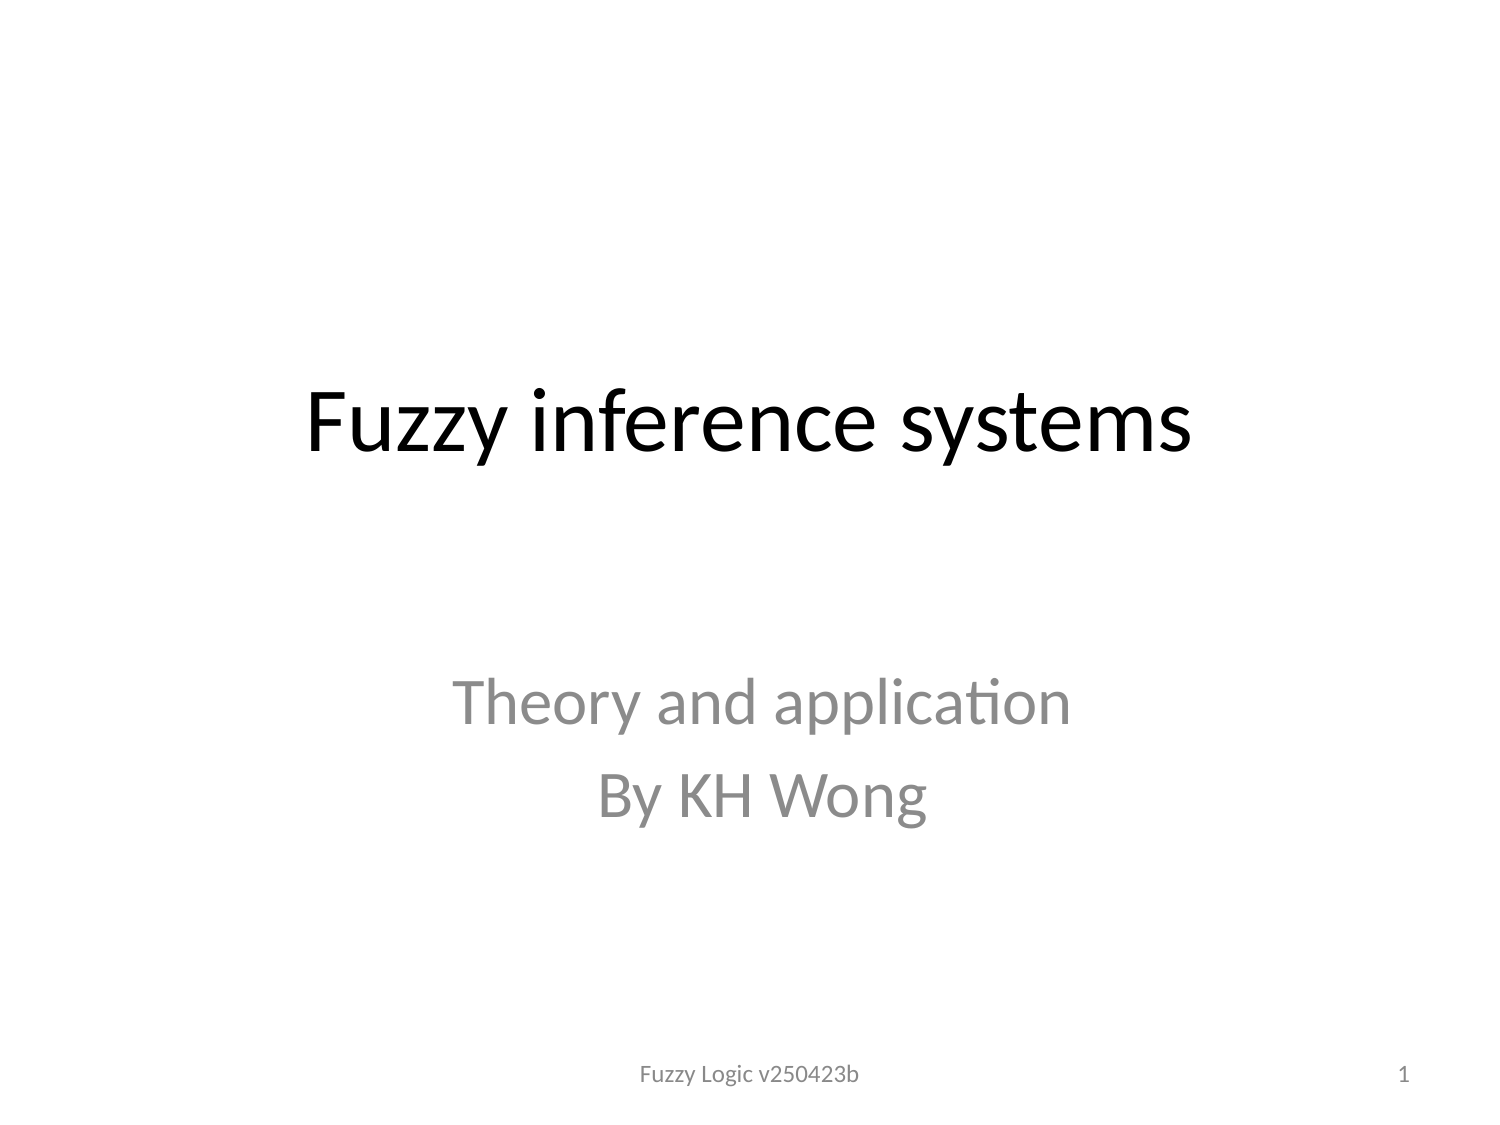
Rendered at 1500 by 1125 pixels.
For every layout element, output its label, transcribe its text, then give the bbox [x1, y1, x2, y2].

subtitle Theory and application By KH Wong [237, 650, 1288, 938]
slide_number 1 [1074, 1042, 1425, 1103]
title Fuzzy inference systems [112, 349, 1388, 591]
footer Fuzzy Logic v250423b [512, 1042, 988, 1103]
